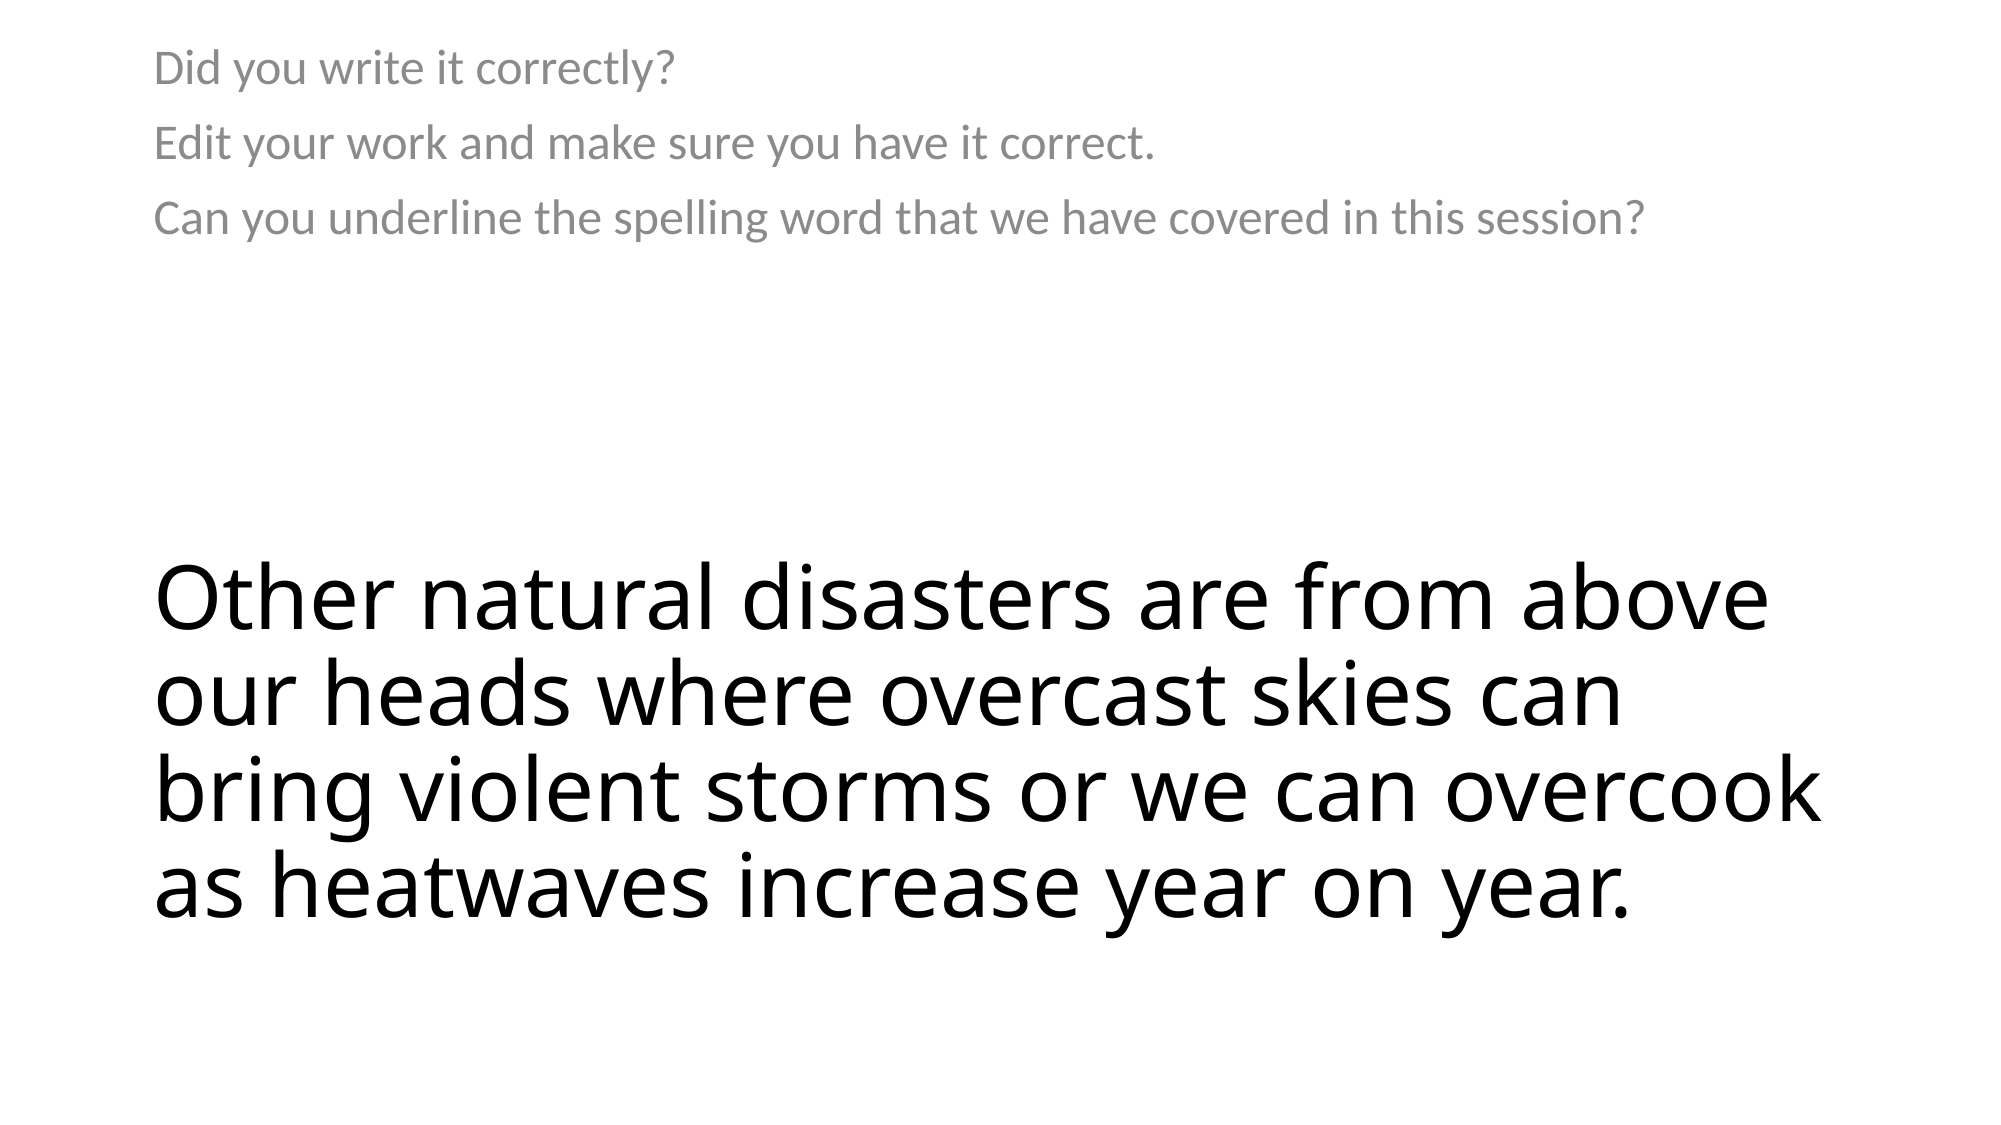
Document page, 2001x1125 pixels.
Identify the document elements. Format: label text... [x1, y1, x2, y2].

title Other natural disasters are from above our heads where overcast skies can bring violent storms or we can overcook as heatwaves increase year on year. [138, 475, 1864, 944]
list Did you write it correctly? Edit your work and make sure you have it correct. Can you underline the spelling word that we have covered in this session? [138, 34, 1864, 281]
